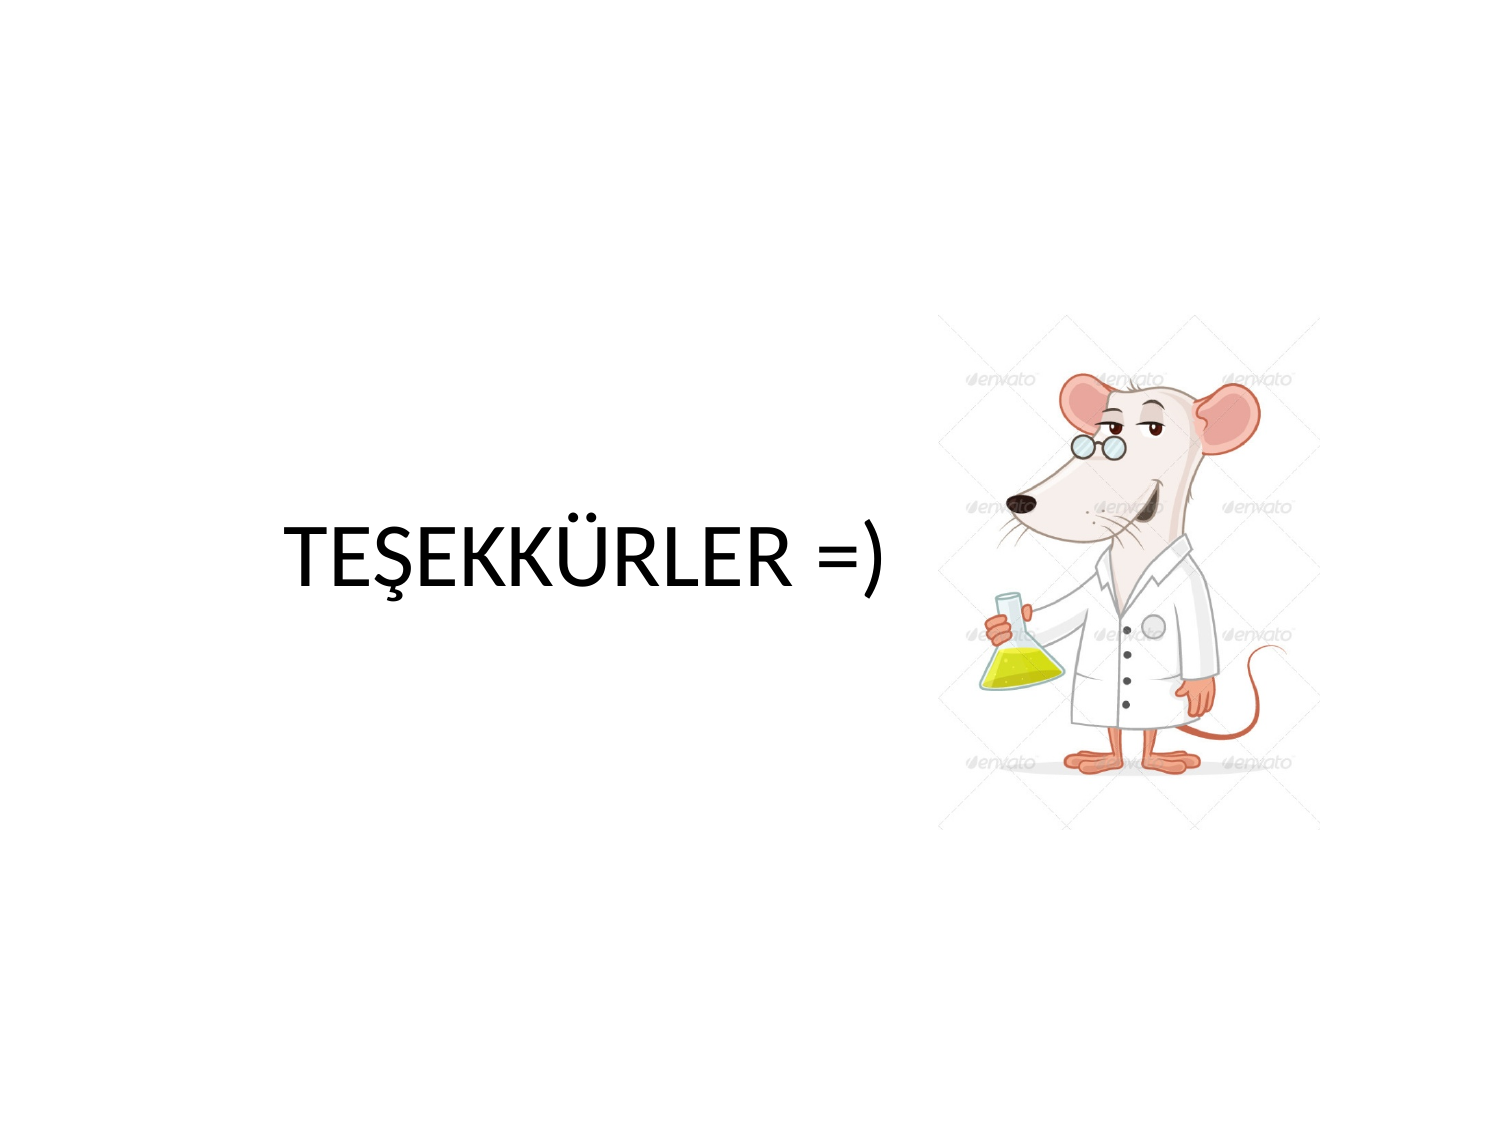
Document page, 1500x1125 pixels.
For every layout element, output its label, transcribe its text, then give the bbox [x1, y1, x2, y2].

title TEŞEKKÜRLER =) [0, 456, 933, 644]
picture [938, 314, 1320, 830]
